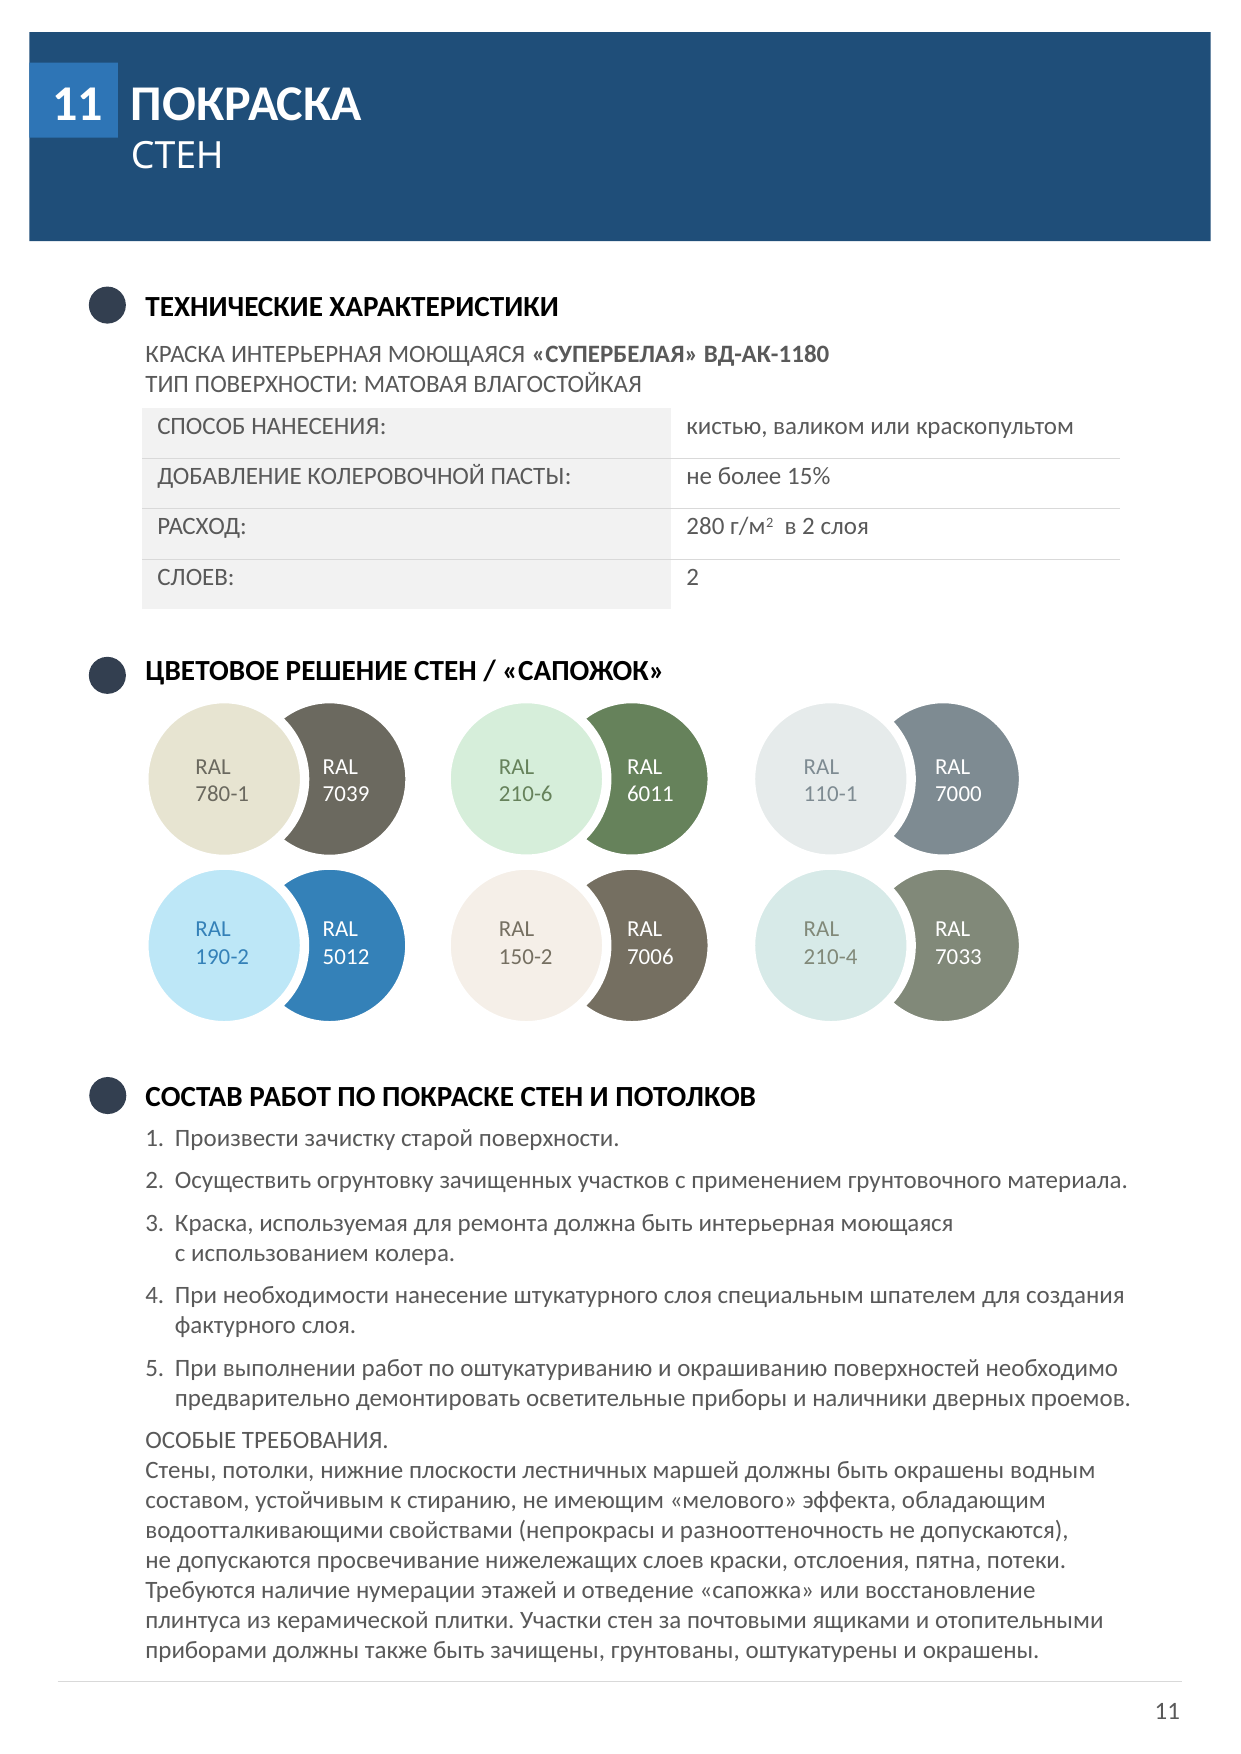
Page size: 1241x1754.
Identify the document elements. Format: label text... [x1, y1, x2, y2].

text_box [142, 864, 306, 1027]
text_box СОСТАВ РАБОТ ПО ПОКРАСКЕ СТЕН И ПОТОЛКОВ [130, 1070, 920, 1114]
text_box [887, 697, 1025, 861]
text_box Произвести зачистку старой поверхности. Осуществить огрунтовку зачищенных участков с применением грунтовочного материала. Краска, используемая для ремонта должна быть интерьерная моющаяся с использованием колера. При необходимости нанесение штукатурного слоя специальным шпателем для создания фактурного слоя. При выполнении работ по оштукатуриванию и окрашиванию поверхностей необходимо предварительно демонтировать осветительные приборы и наличники дверных проемов. ОСОБЫЕ ТРЕБОВАНИЯ. Стены, потолки, нижние плоскости лестничных маршей должны быть окрашены водным составом, устойчивым к стиранию, не имеющим «мелового» эффекта, обладающим водоотталкивающими свойствами (непрокрасы и разнооттеночность не допускаются), не допускаются просвечивание нижележащих слоев краски, отслоения, пятна, потеки. Требуются наличие нумерации этажей и отведение «сапожка» или восстановление плинтуса из керамической плитки. Участки стен за почтовыми ящиками и отопительными приборами должны также быть зачищены, грунтованы, оштукатурены и окрашены. [130, 1114, 1154, 1671]
text_box RAL 210-4 [788, 906, 873, 977]
text_box 11 [29, 62, 118, 138]
table_header СПОСОБ НАНЕСЕНИЯ: [142, 408, 671, 458]
text_box RAL 5012 [307, 906, 385, 977]
text_box [277, 697, 412, 861]
table_cell ДОБАВЛЕНИЕ КОЛЕРОВОЧНОЙ ПАСТЫ: [142, 459, 671, 508]
text_box RAL 190-2 [180, 906, 265, 977]
text_box [142, 697, 306, 861]
text_box [579, 864, 714, 1027]
text_box [887, 864, 1025, 1027]
table_cell 2 [671, 560, 1120, 609]
text_box ПОКРАСКА СТЕН [115, 62, 942, 183]
table_header кистью, валиком или краскопультом [671, 408, 1120, 458]
text_box ЦВЕТОВОЕ РЕШЕНИЕ СТЕН / «САПОЖОК» [130, 643, 724, 694]
text_box RAL 150-2 [484, 906, 568, 977]
text_box [445, 864, 608, 1027]
text_box [749, 864, 913, 1027]
text_box RAL 6011 [612, 744, 689, 814]
table_cell 280 г/м2 в 2 слоя [671, 509, 1120, 559]
table_cell РАСХОД: [142, 509, 671, 559]
text_box RAL 7006 [612, 906, 689, 977]
text_box RAL 7039 [307, 744, 385, 814]
text_box [28, 31, 1212, 242]
text_box RAL 780-1 [180, 744, 265, 814]
text_box [277, 864, 411, 1027]
text_box 11 [1121, 1687, 1195, 1732]
text_box [87, 285, 127, 325]
text_box RAL 7033 [920, 906, 997, 977]
table_cell не более 15% [671, 459, 1120, 508]
text_box КРАСКА ИНТЕРЬЕРНАЯ МОЮЩАЯСЯ «СУПЕРБЕЛАЯ» ВД-АК-1180 ТИП ПОВЕРХНОСТИ: МАТОВАЯ ВЛАГОСТОЙКАЯ [130, 330, 1110, 405]
table_cell СЛОЕВ: [142, 560, 671, 609]
text_box [579, 697, 714, 861]
text_box ТЕХНИЧЕСКИЕ ХАРАКТЕРИСТИКИ [130, 279, 724, 330]
text_box [87, 655, 127, 695]
text_box [749, 697, 913, 861]
text_box RAL 210-6 [484, 744, 568, 814]
text_box RAL 110-1 [788, 744, 873, 814]
text_box RAL 7000 [920, 744, 997, 814]
text_box [88, 1075, 128, 1116]
text_box [445, 697, 608, 861]
